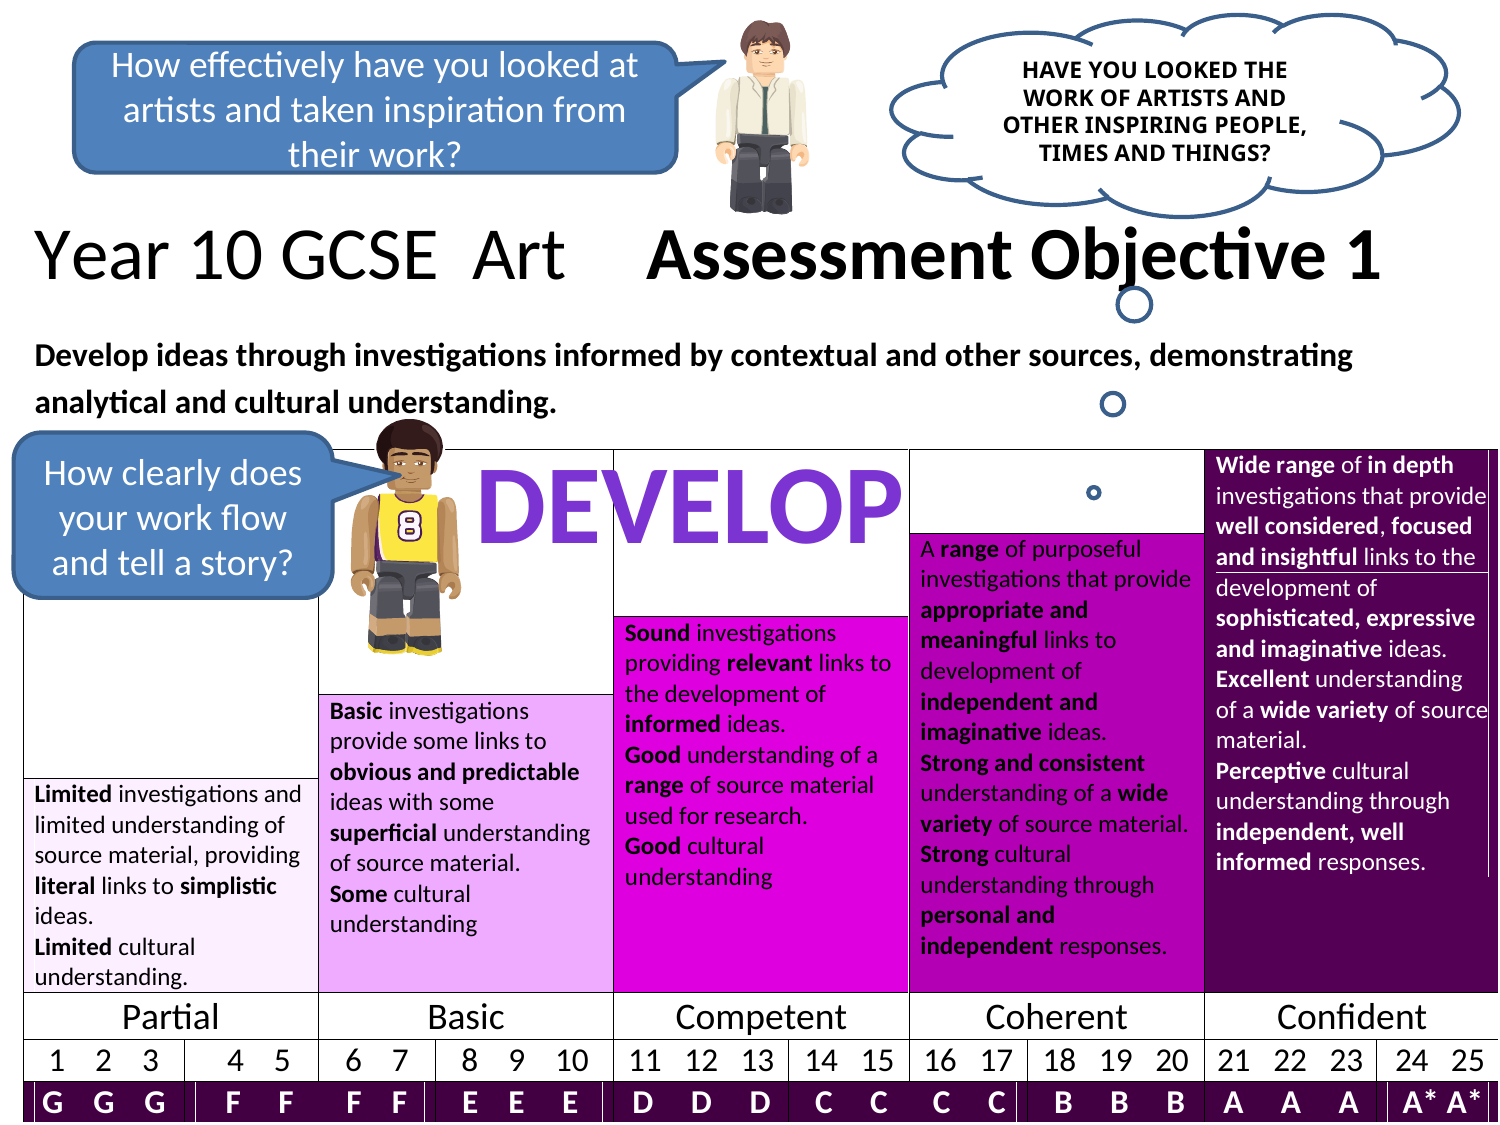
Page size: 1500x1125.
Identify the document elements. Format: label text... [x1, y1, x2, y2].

picture [22, 18, 1499, 1122]
text_box HAVE YOU LOOKED THE WORK OF ARTISTS AND OTHER INSPIRING PEOPLE, TIMES AND THINGS? [889, 12, 1462, 208]
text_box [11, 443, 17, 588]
text_box How effectively have you looked at artists and taken inspiration from their work? [71, 40, 708, 175]
